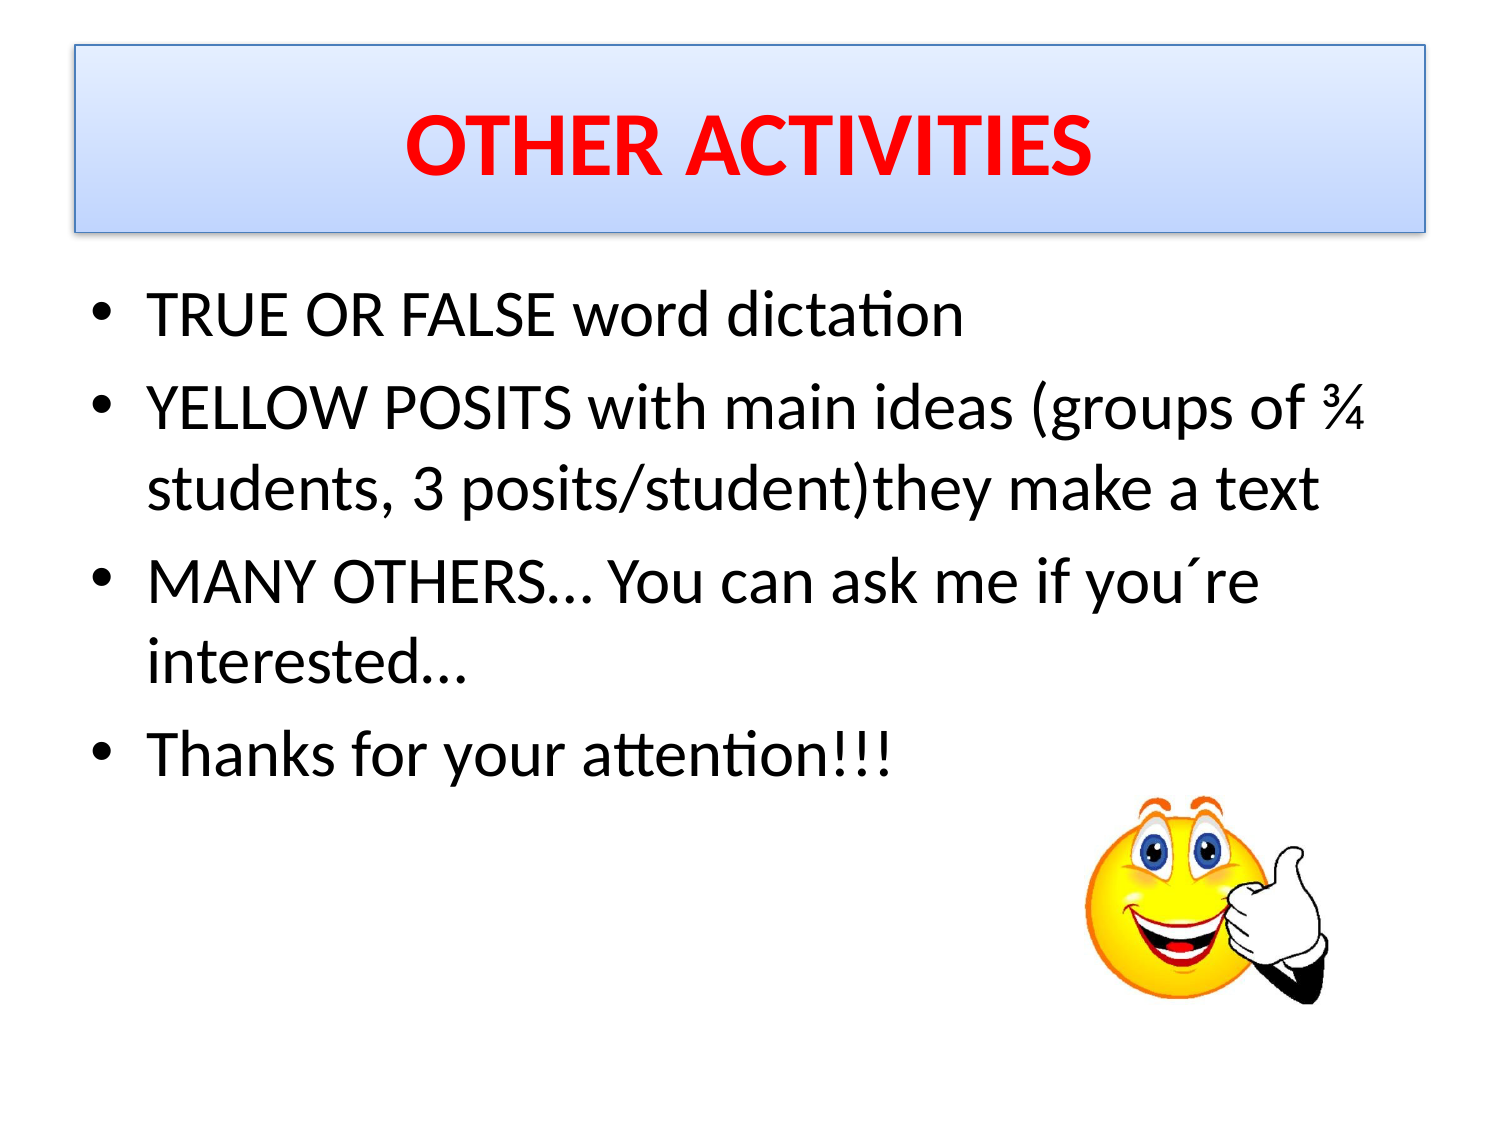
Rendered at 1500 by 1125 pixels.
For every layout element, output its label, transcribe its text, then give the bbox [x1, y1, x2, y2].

picture [1084, 794, 1329, 1006]
title OTHER ACTIVITIES [74, 44, 1426, 233]
list TRUE OR FALSE word dictation YELLOW POSITS with main ideas (groups of ¾ students, 3 posits/student)they make a text MANY OTHERS… You can ask me if you´re interested… Thanks for your attention!!! [75, 262, 1425, 1005]
